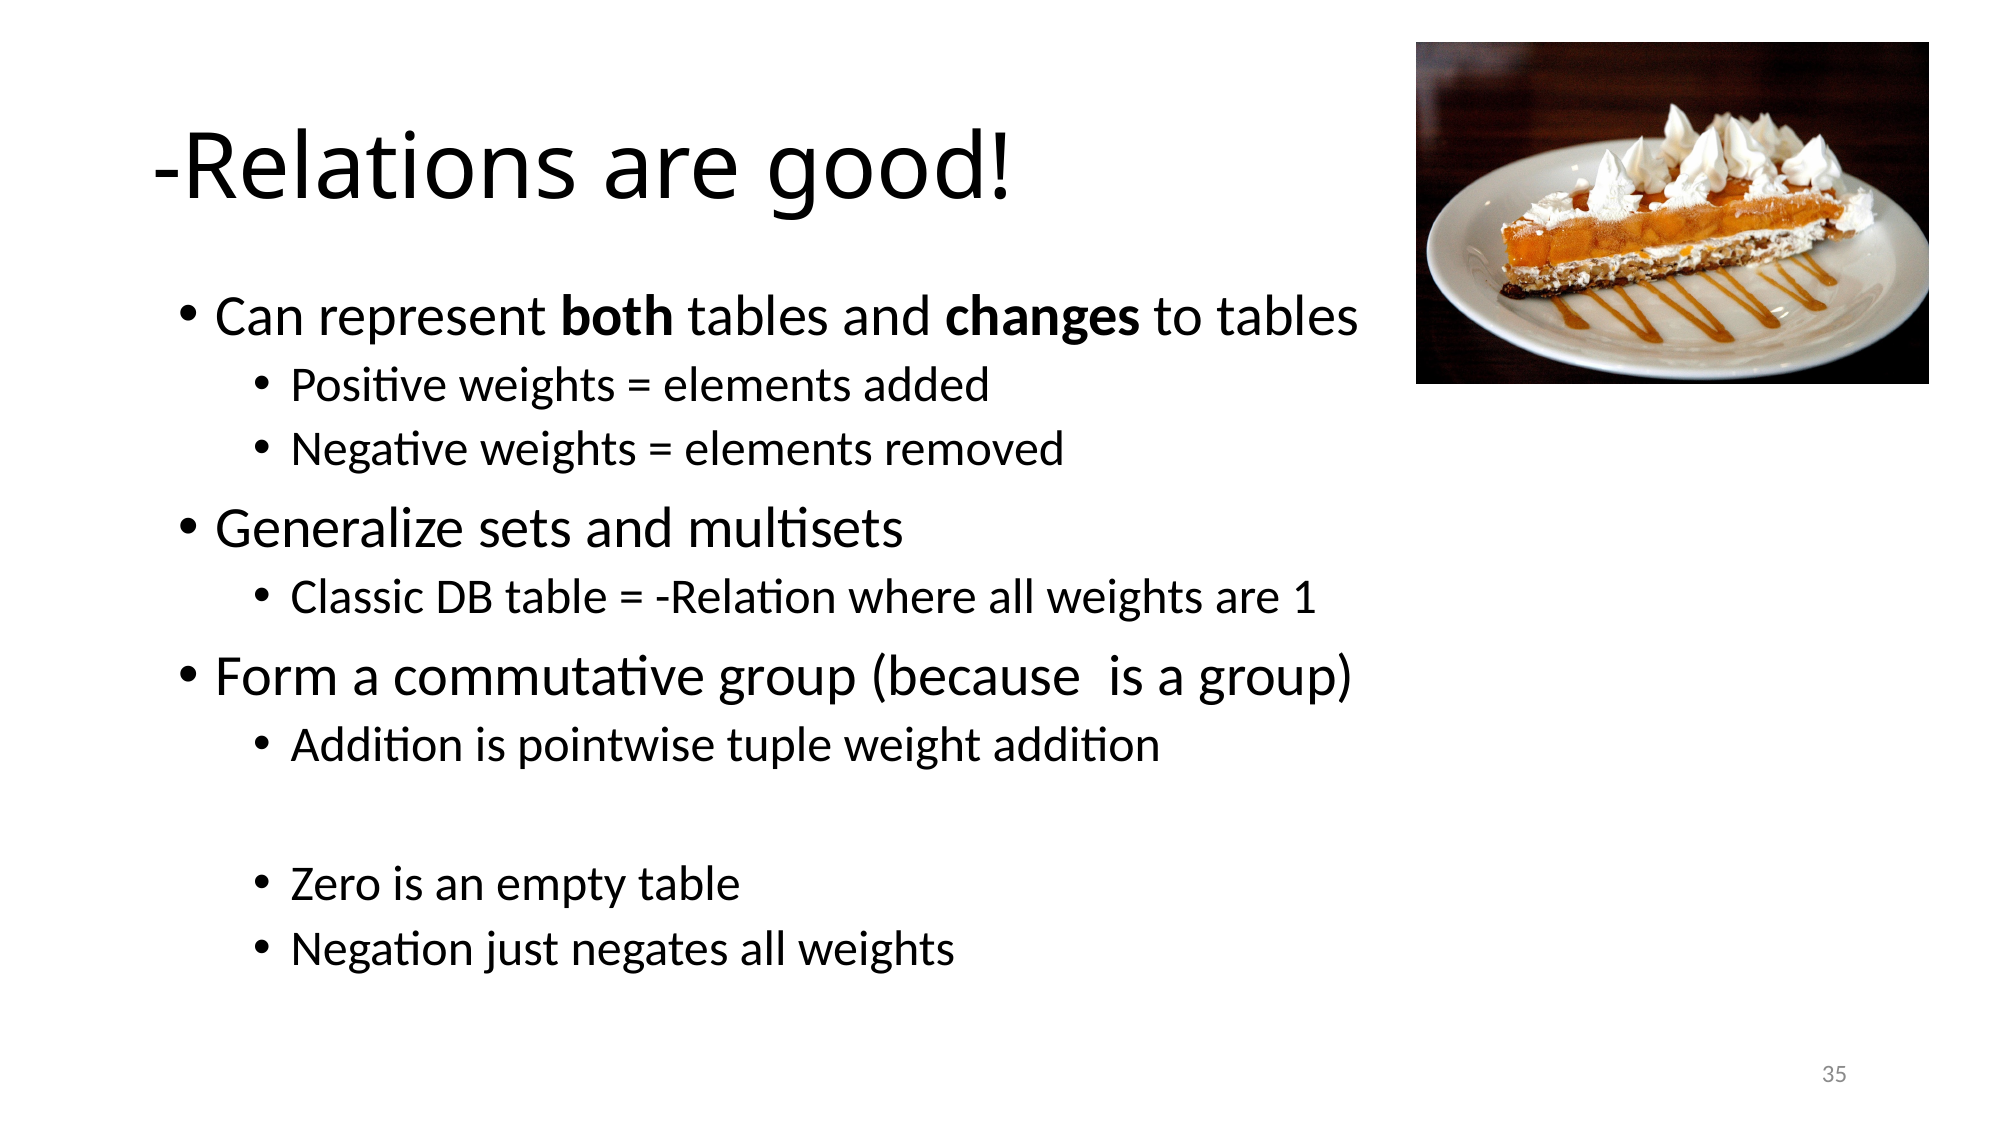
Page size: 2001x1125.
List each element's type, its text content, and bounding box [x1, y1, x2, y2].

picture [1416, 42, 1929, 384]
slide_number 35 [1798, 1042, 1863, 1103]
